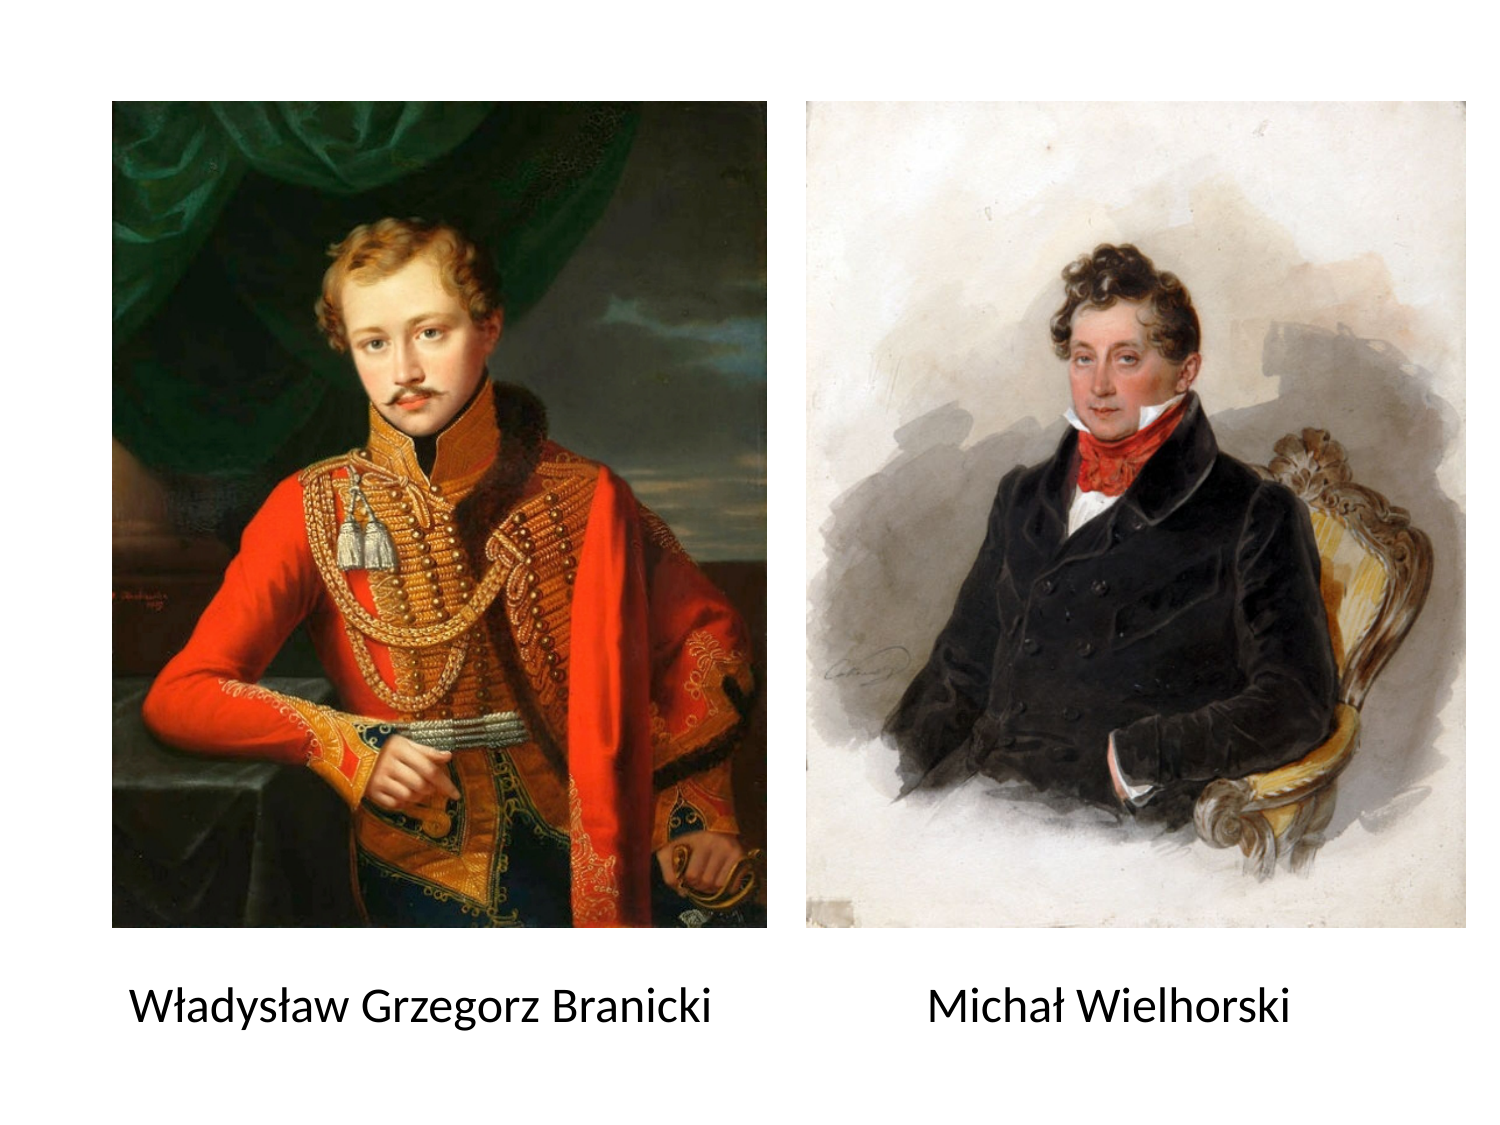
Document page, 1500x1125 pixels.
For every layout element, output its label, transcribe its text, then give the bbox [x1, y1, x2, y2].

list Władysław Grzegorz Branicki Michał Wielhorski [91, 338, 1442, 1081]
picture [806, 101, 1467, 928]
picture [111, 101, 767, 928]
